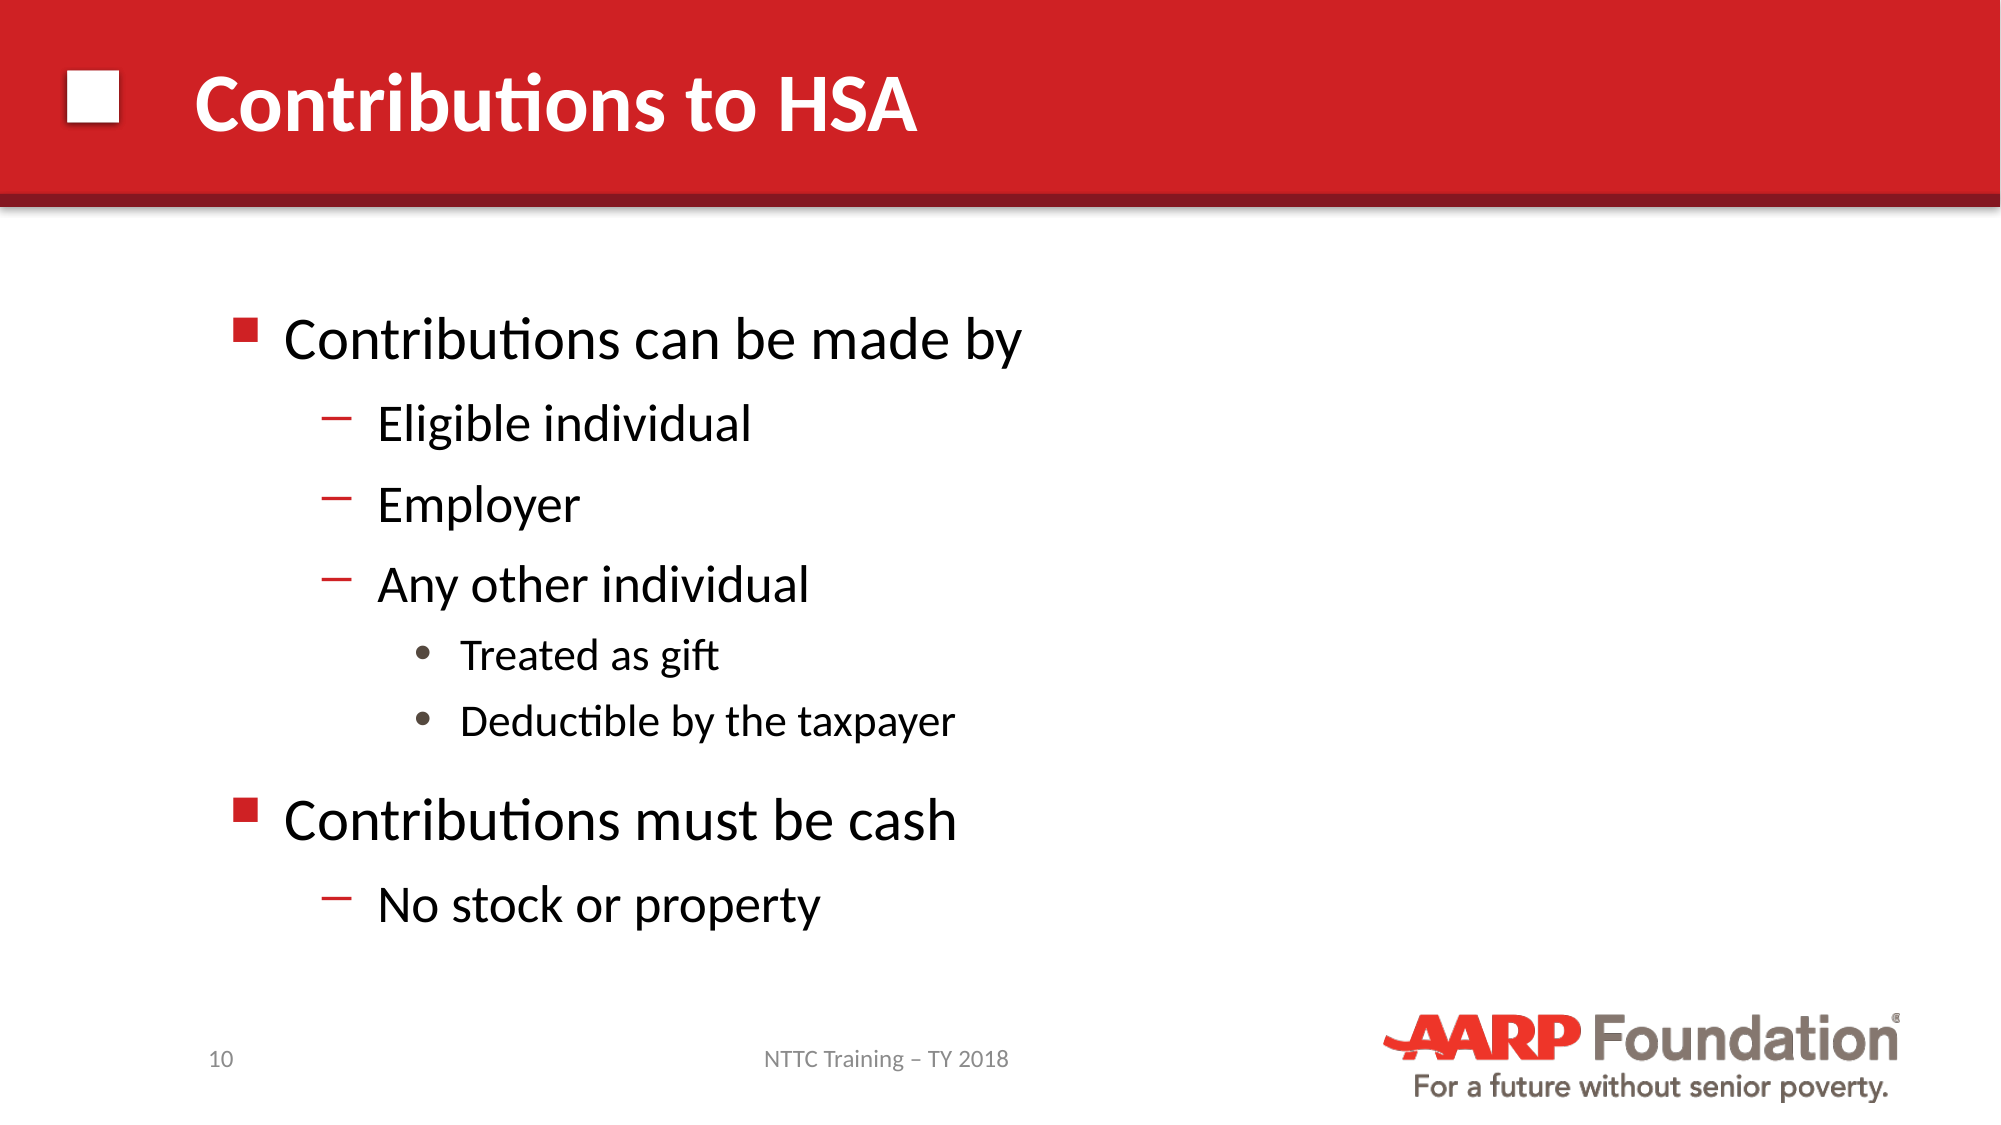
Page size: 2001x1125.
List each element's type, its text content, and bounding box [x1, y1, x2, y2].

slide_number 10 [99, 1027, 254, 1088]
title Contributions to HSA [174, 4, 1775, 193]
footer NTTC Training – TY 2018 [570, 1027, 1204, 1088]
list Contributions can be made by Eligible individual Employer Any other individual Treated as gift Deductible by the taxpayer Contributions must be cash No stock or property [209, 288, 1810, 949]
